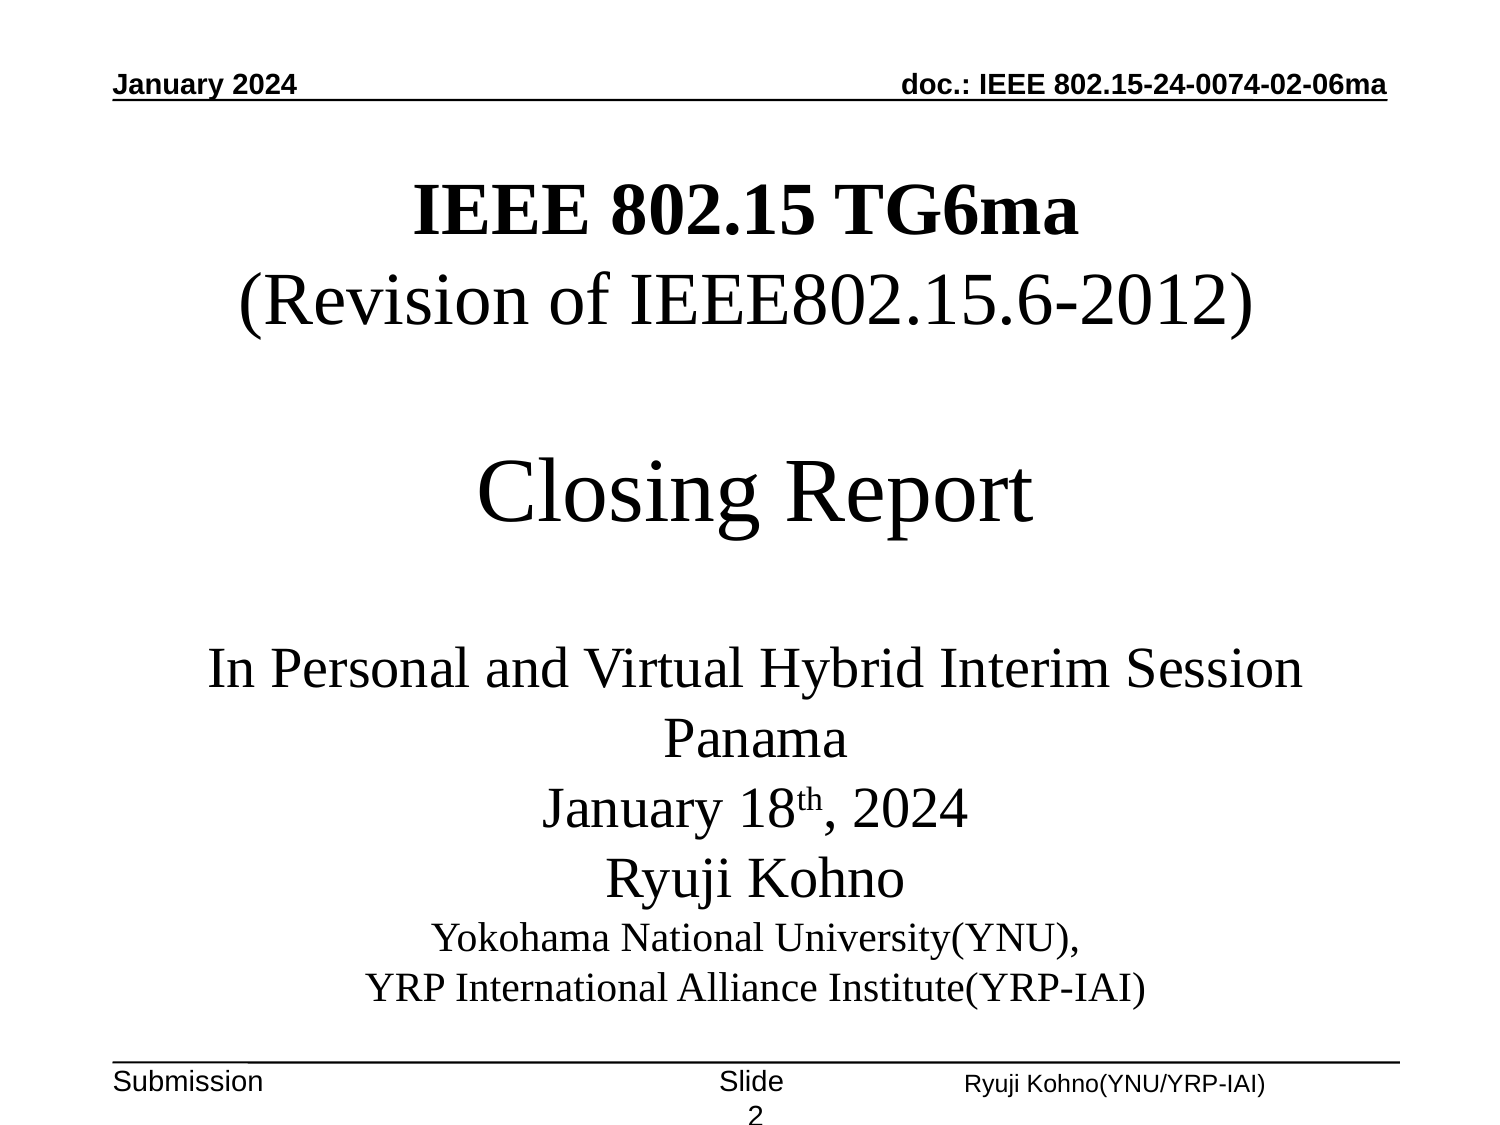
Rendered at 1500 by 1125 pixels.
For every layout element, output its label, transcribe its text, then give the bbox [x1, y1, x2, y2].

slide_number Slide 2 [712, 1062, 800, 1093]
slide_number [112, 64, 375, 100]
title IEEE 802.15 TG6ma (Revision of IEEE802.15.6-2012) Closing Report In Personal and Virtual Hybrid Interim Session Panama January 18th, 2024 Ryuji Kohno Yokohama National University(YNU), YRP International Alliance Institute(YRP-IAI) [133, 196, 1379, 1023]
